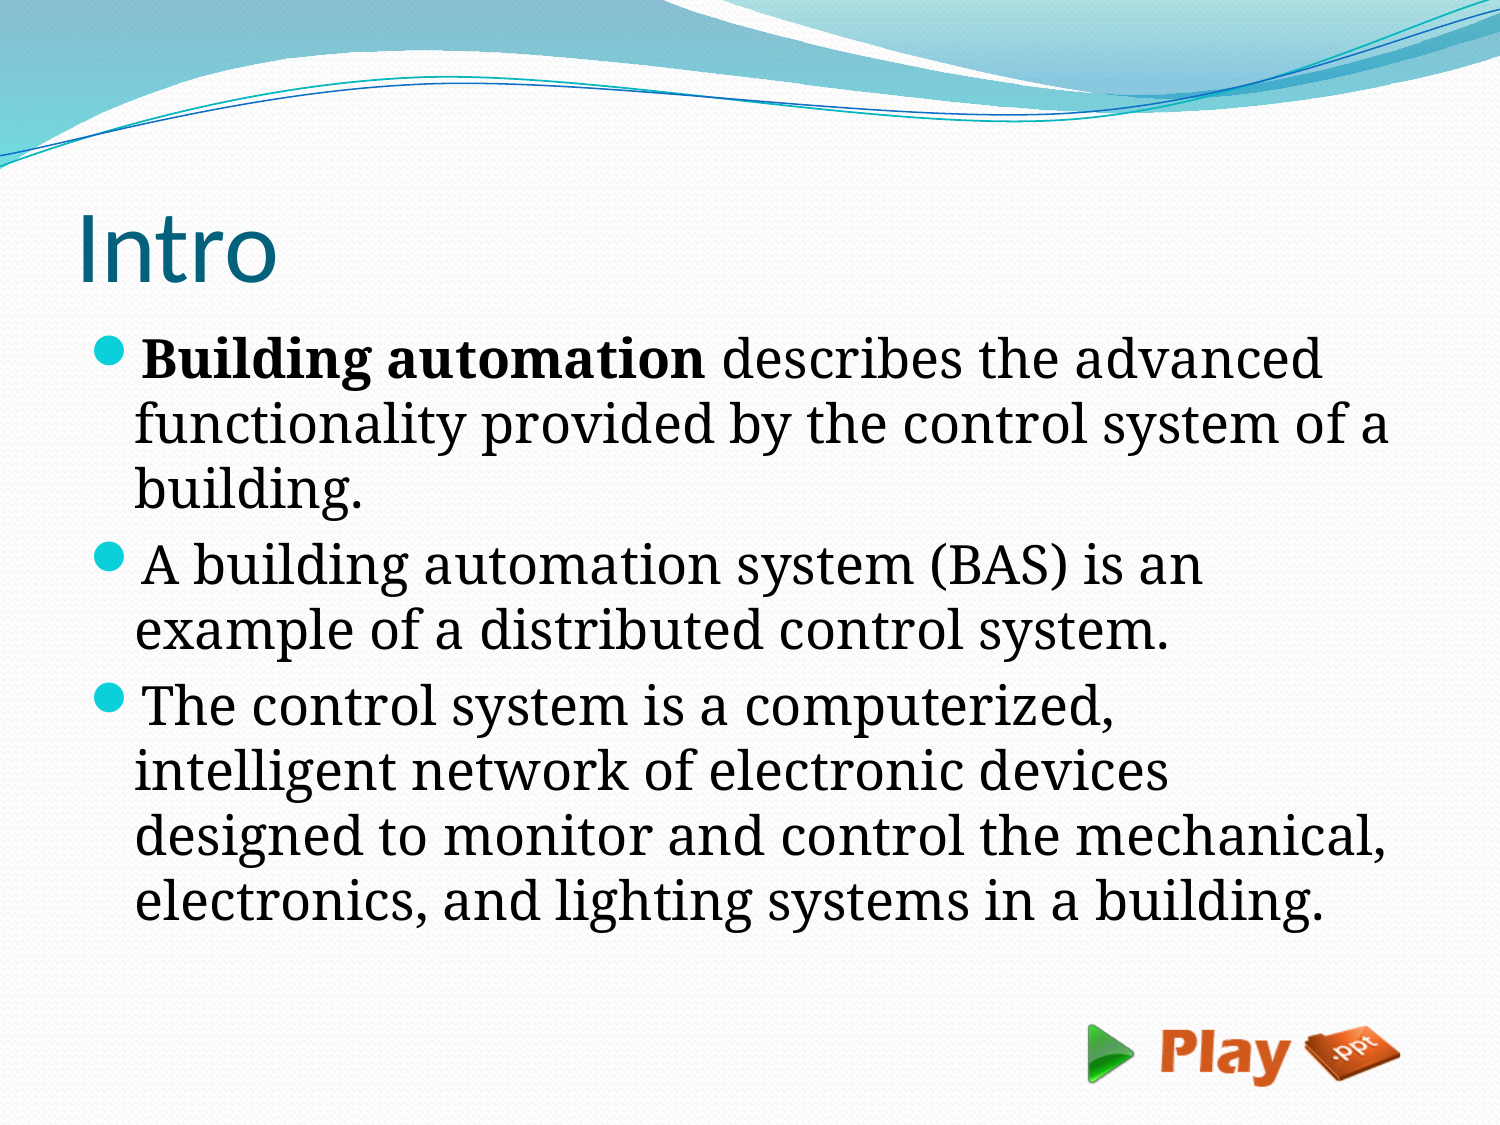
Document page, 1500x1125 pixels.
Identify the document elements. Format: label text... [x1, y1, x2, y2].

list Building automation describes the advanced functionality provided by the control system of a building. A building automation system (BAS) is an example of a distributed control system. The control system is a computerized, intelligent network of electronic devices designed to monitor and control the mechanical, electronics, and lighting systems in a building. [75, 317, 1425, 1038]
title Intro [75, 115, 1425, 303]
picture [1062, 1012, 1426, 1094]
